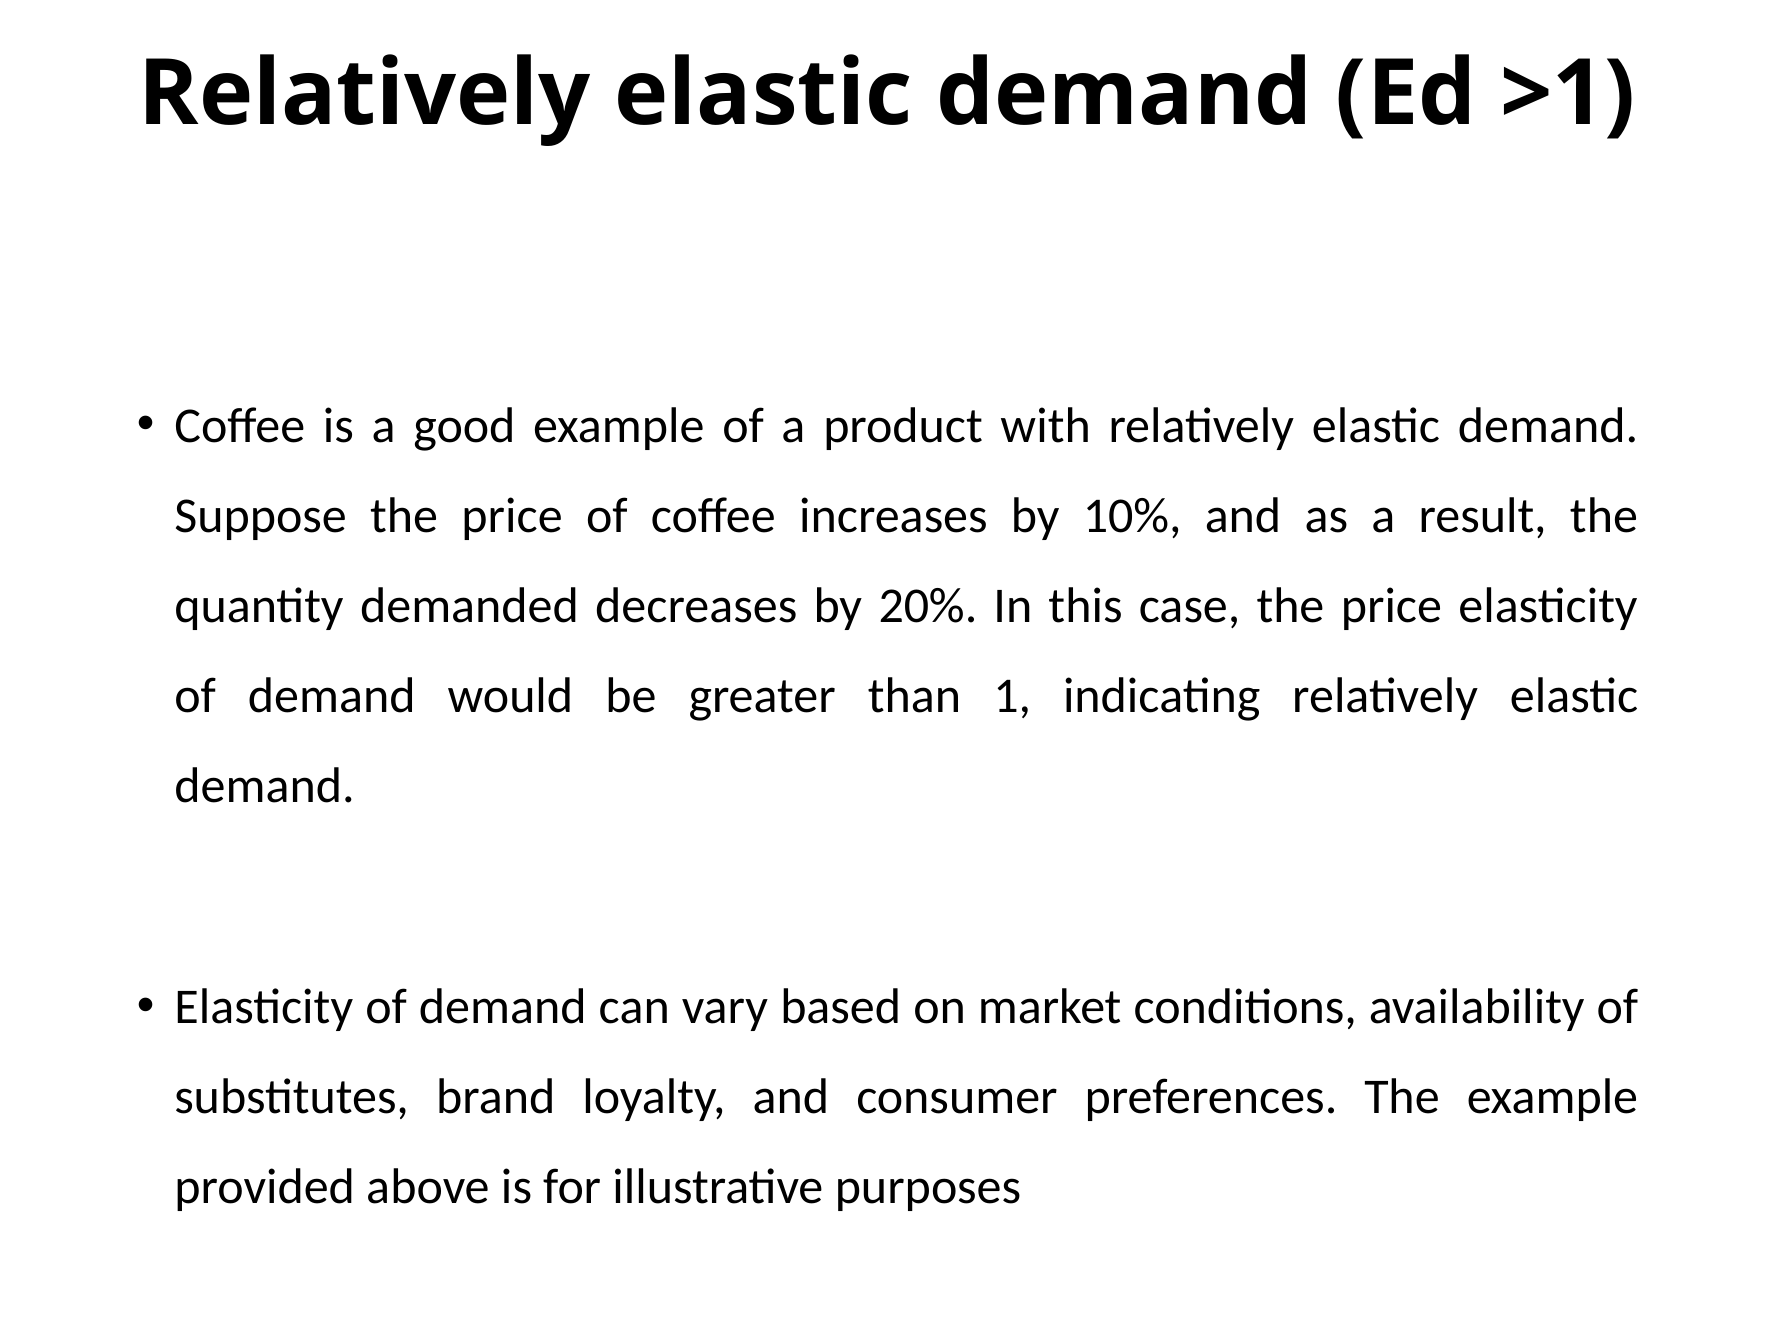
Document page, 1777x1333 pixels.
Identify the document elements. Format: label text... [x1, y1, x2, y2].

title Relatively elastic demand (Ed >1) [121, 70, 1655, 329]
list Coffee is a good example of a product with relatively elastic demand. Suppose the price of coffee increases by 10%, and as a result, the quantity demanded decreases by 20%. In this case, the price elasticity of demand would be greater than 1, indicating relatively elastic demand. Elasticity of demand can vary based on market conditions, availability of substitutes, brand loyalty, and consumer preferences. The example provided above is for illustrative purposes [121, 354, 1655, 1200]
